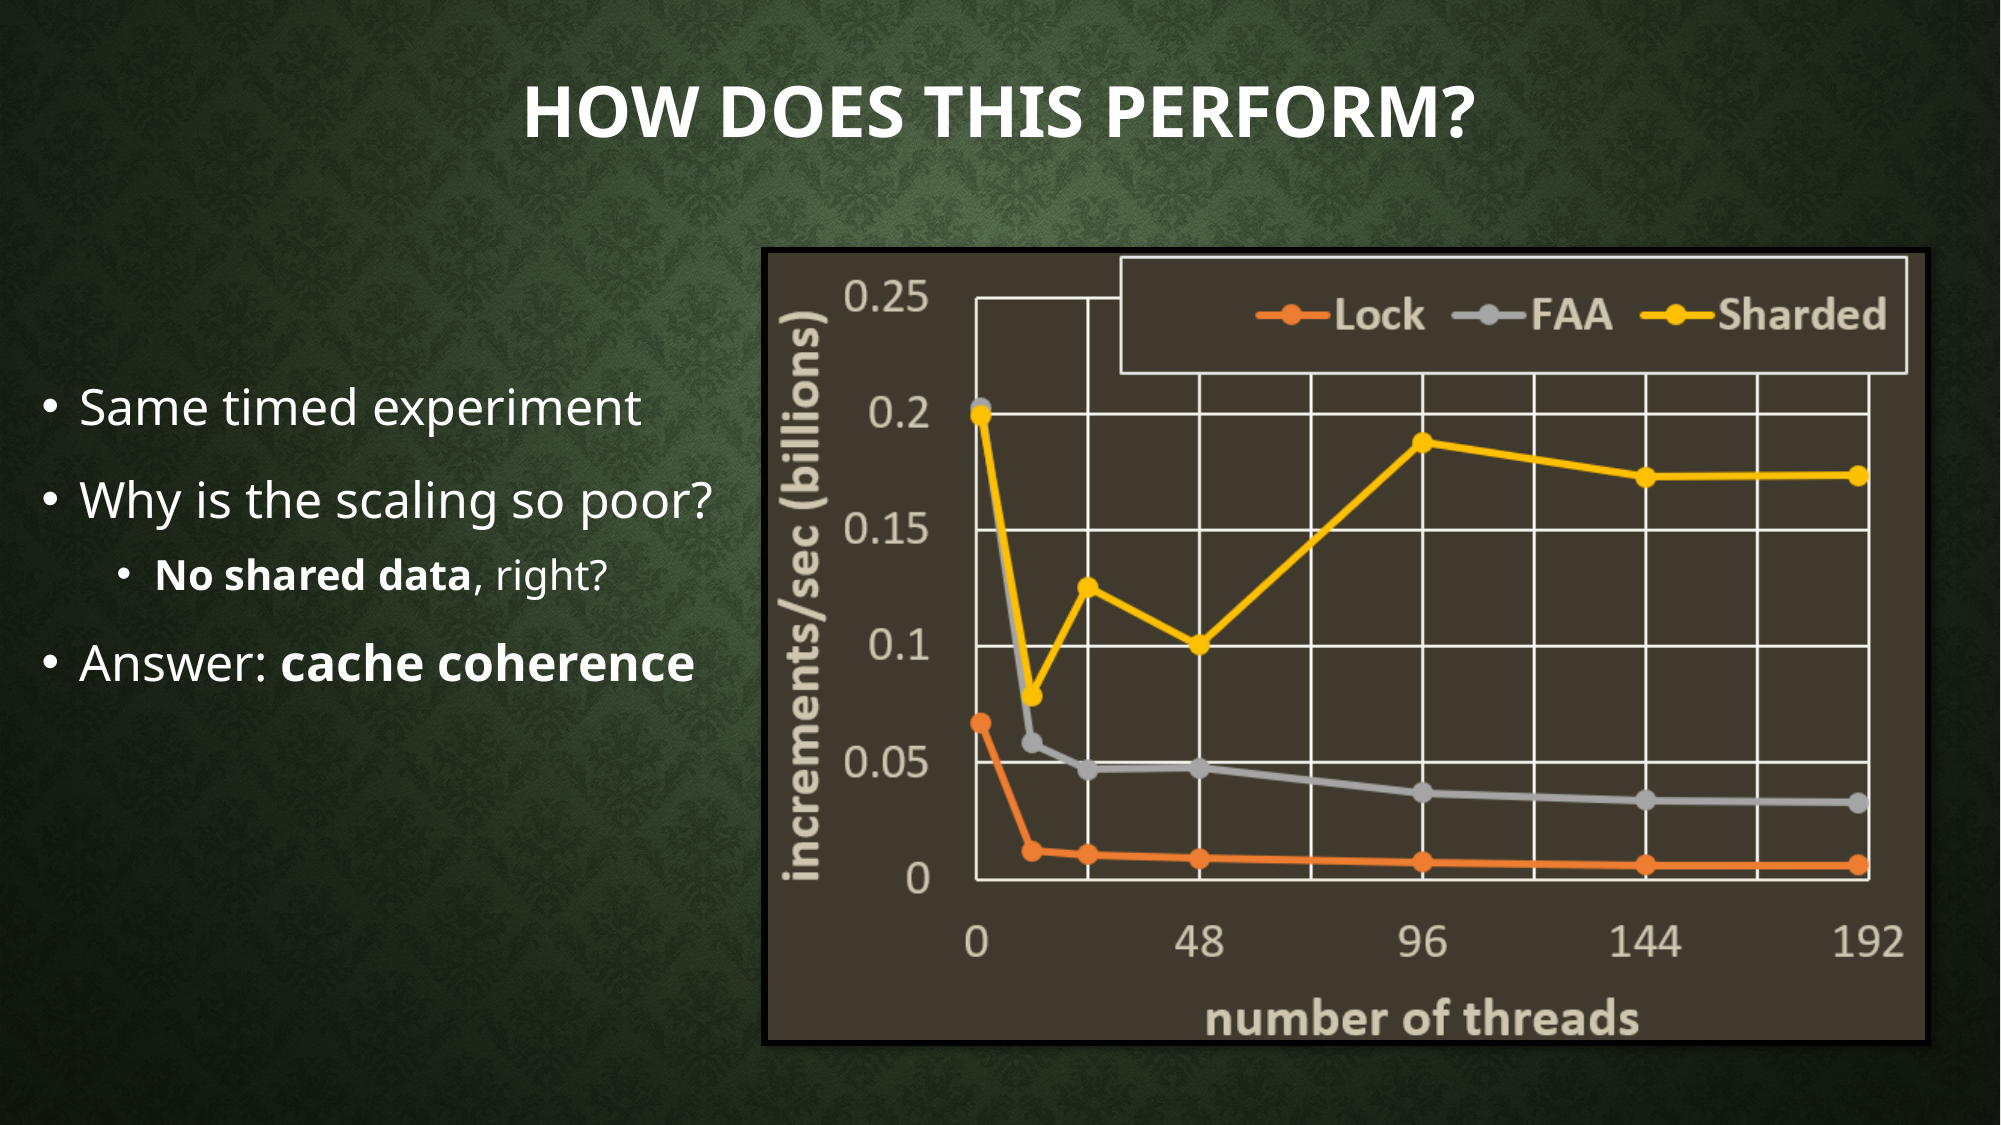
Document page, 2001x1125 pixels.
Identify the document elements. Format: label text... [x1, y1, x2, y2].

list Same timed experiment Why is the scaling so poor? No shared data, right? Answer: cache coherence [26, 355, 751, 963]
picture [767, 252, 1926, 1041]
title How does this perform? [149, 54, 1849, 176]
